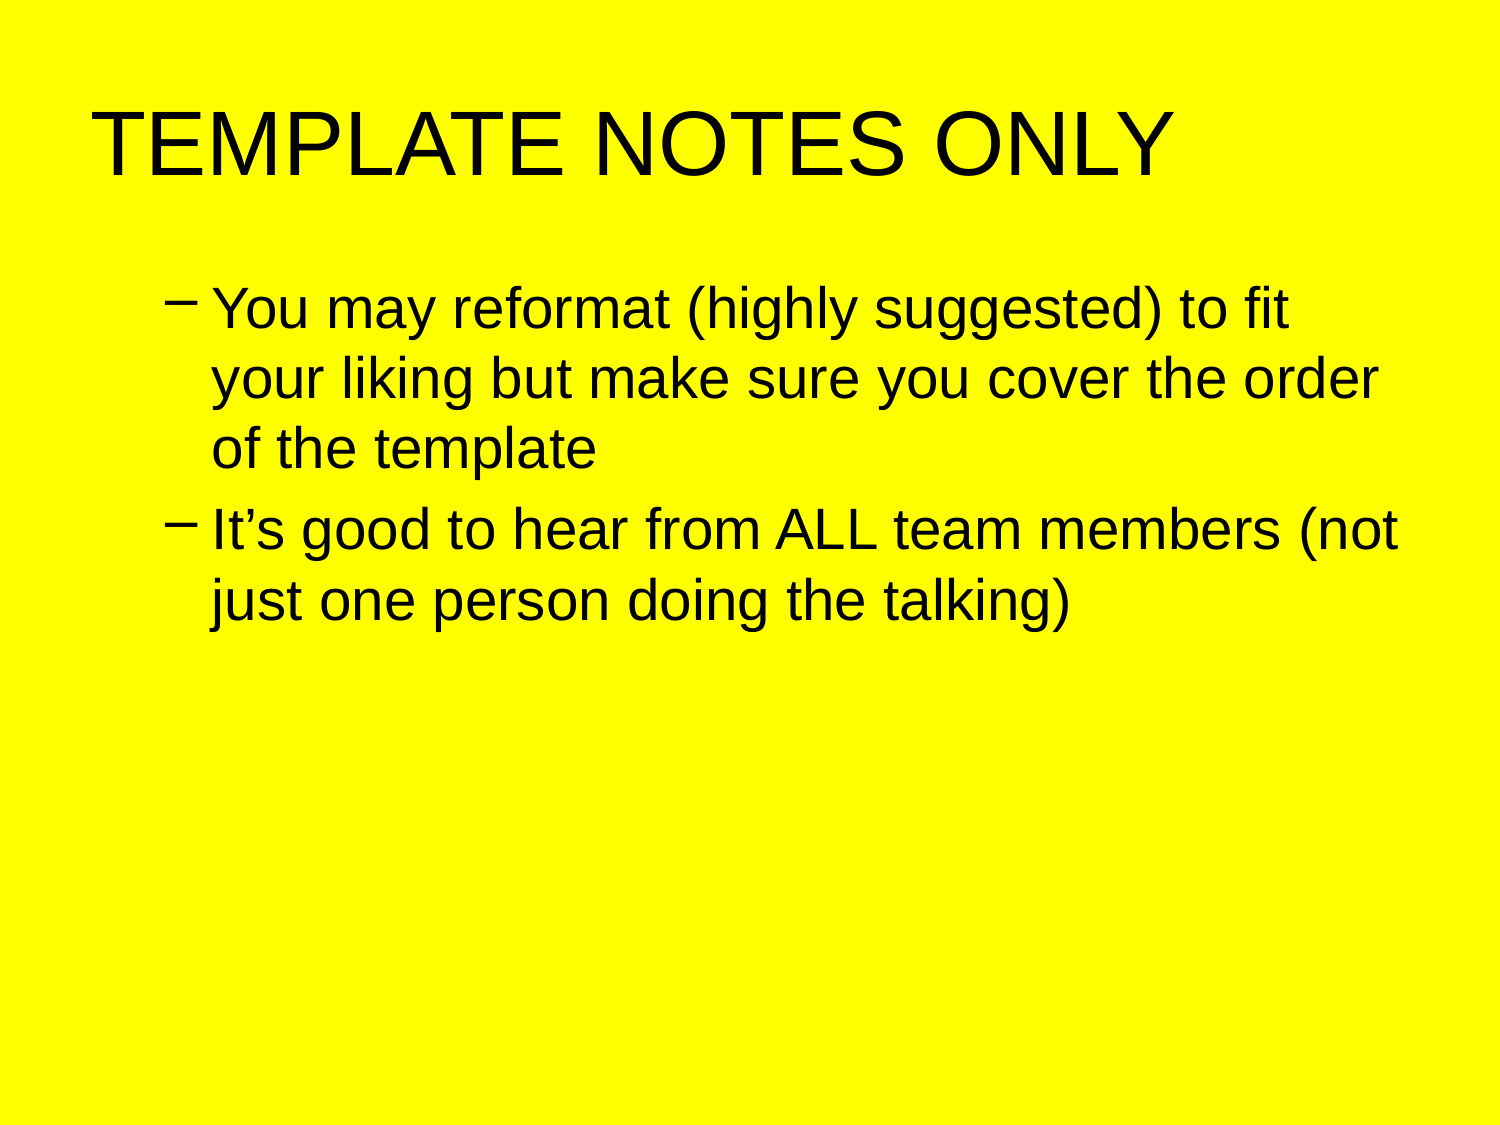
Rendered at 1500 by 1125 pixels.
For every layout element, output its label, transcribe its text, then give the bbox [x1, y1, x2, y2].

list You may reformat (highly suggested) to fit your liking but make sure you cover the order of the template It’s good to hear from ALL team members (not just one person doing the talking) [75, 262, 1425, 1005]
title TEMPLATE NOTES ONLY [75, 45, 1425, 233]
